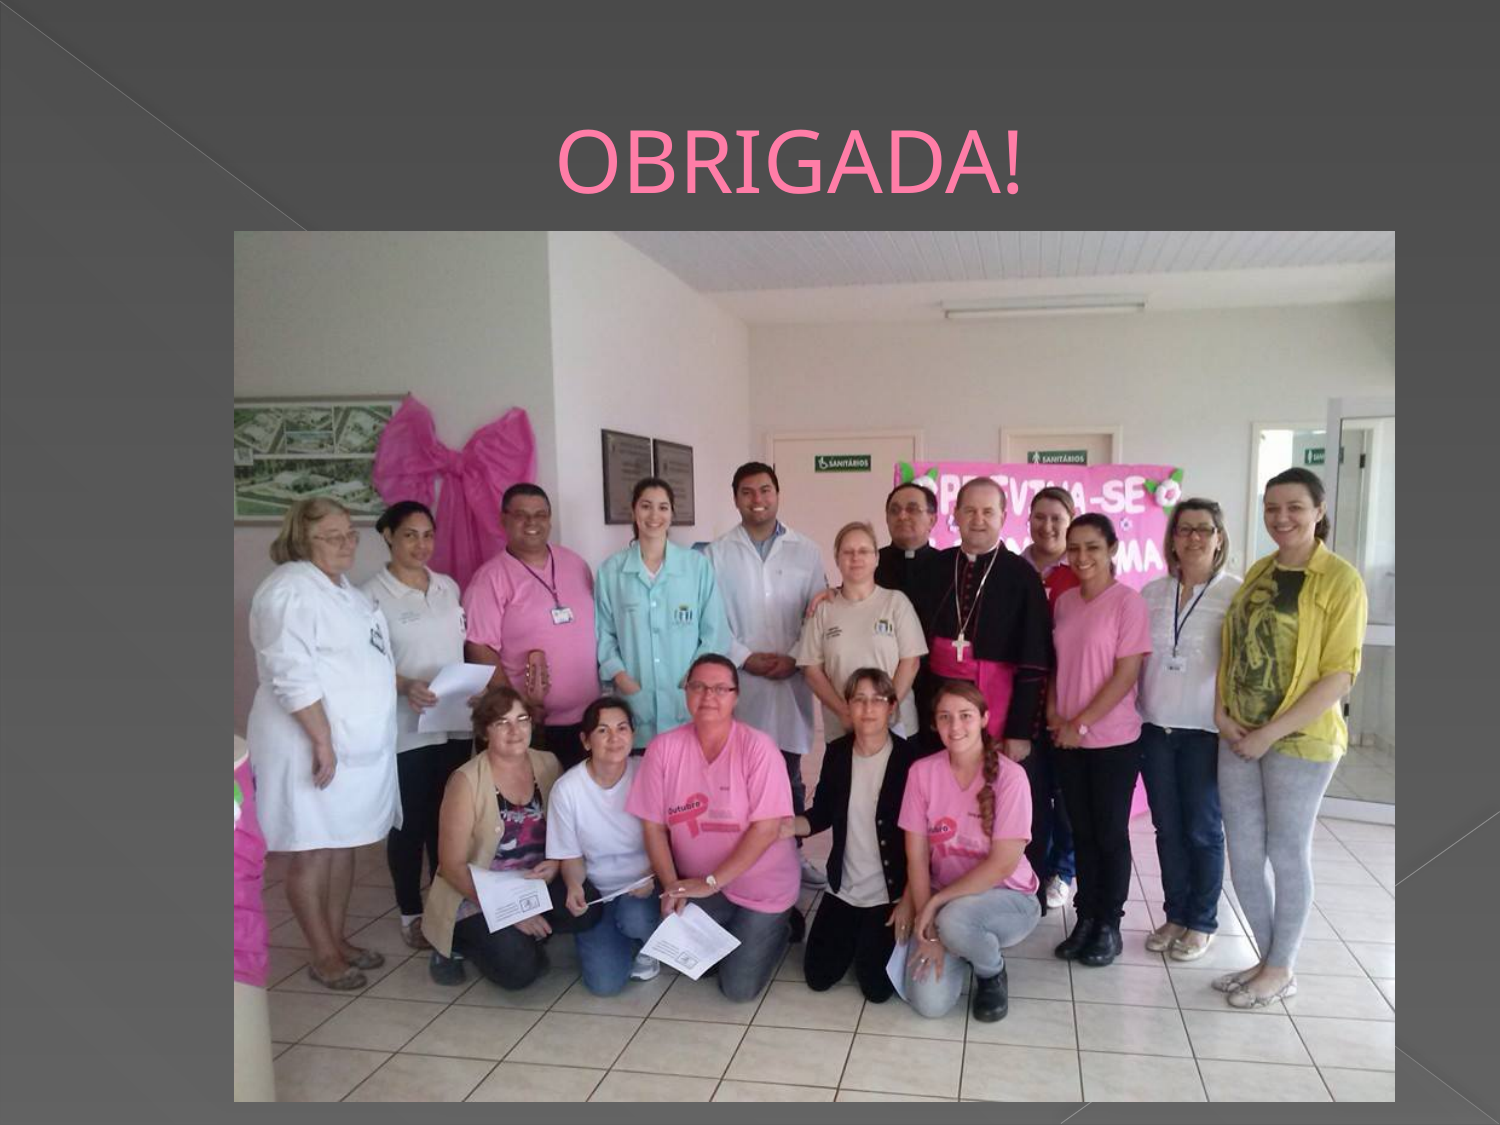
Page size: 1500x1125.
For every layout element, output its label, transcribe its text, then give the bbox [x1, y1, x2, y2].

title OBRIGADA! [75, 43, 1425, 274]
picture [234, 231, 1395, 1102]
